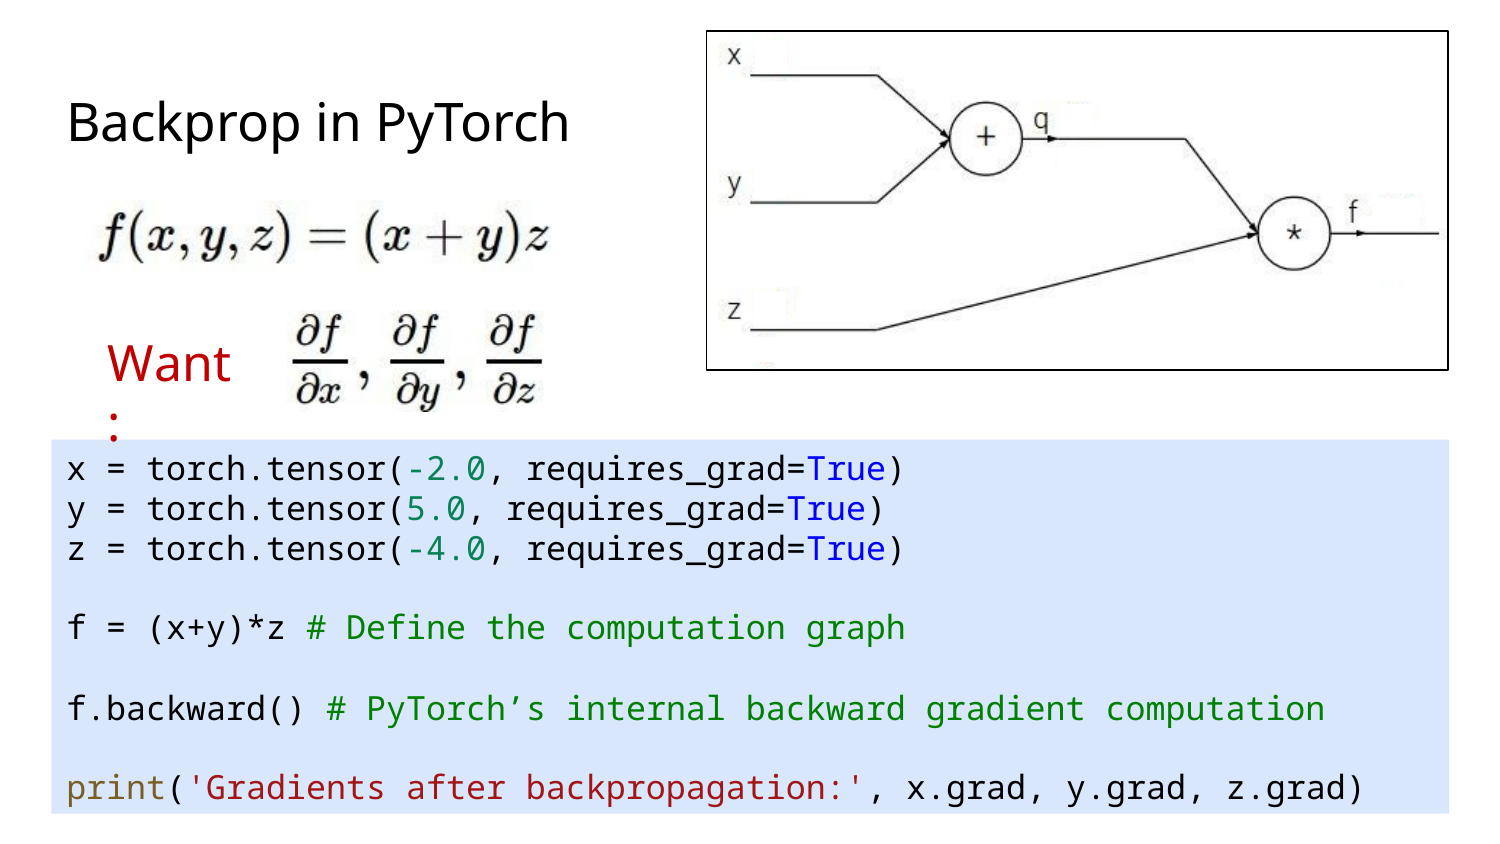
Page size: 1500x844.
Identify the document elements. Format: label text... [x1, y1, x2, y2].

picture [84, 200, 551, 273]
text_box x = torch.tensor(-2.0, requires_grad=True) y = torch.tensor(5.0, requires_grad=True) z = torch.tensor(-4.0, requires_grad=True) f = (x+y)*z # Define the computation graph f.backward() # PyTorch’s internal backward gradient computation print('Gradients after backpropagation:', x.grad, y.grad, z.grad) [51, 439, 1450, 814]
title Backprop in PyTorch [51, 72, 700, 167]
picture [286, 310, 545, 413]
text_box Want: [105, 329, 239, 452]
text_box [705, 30, 1450, 372]
